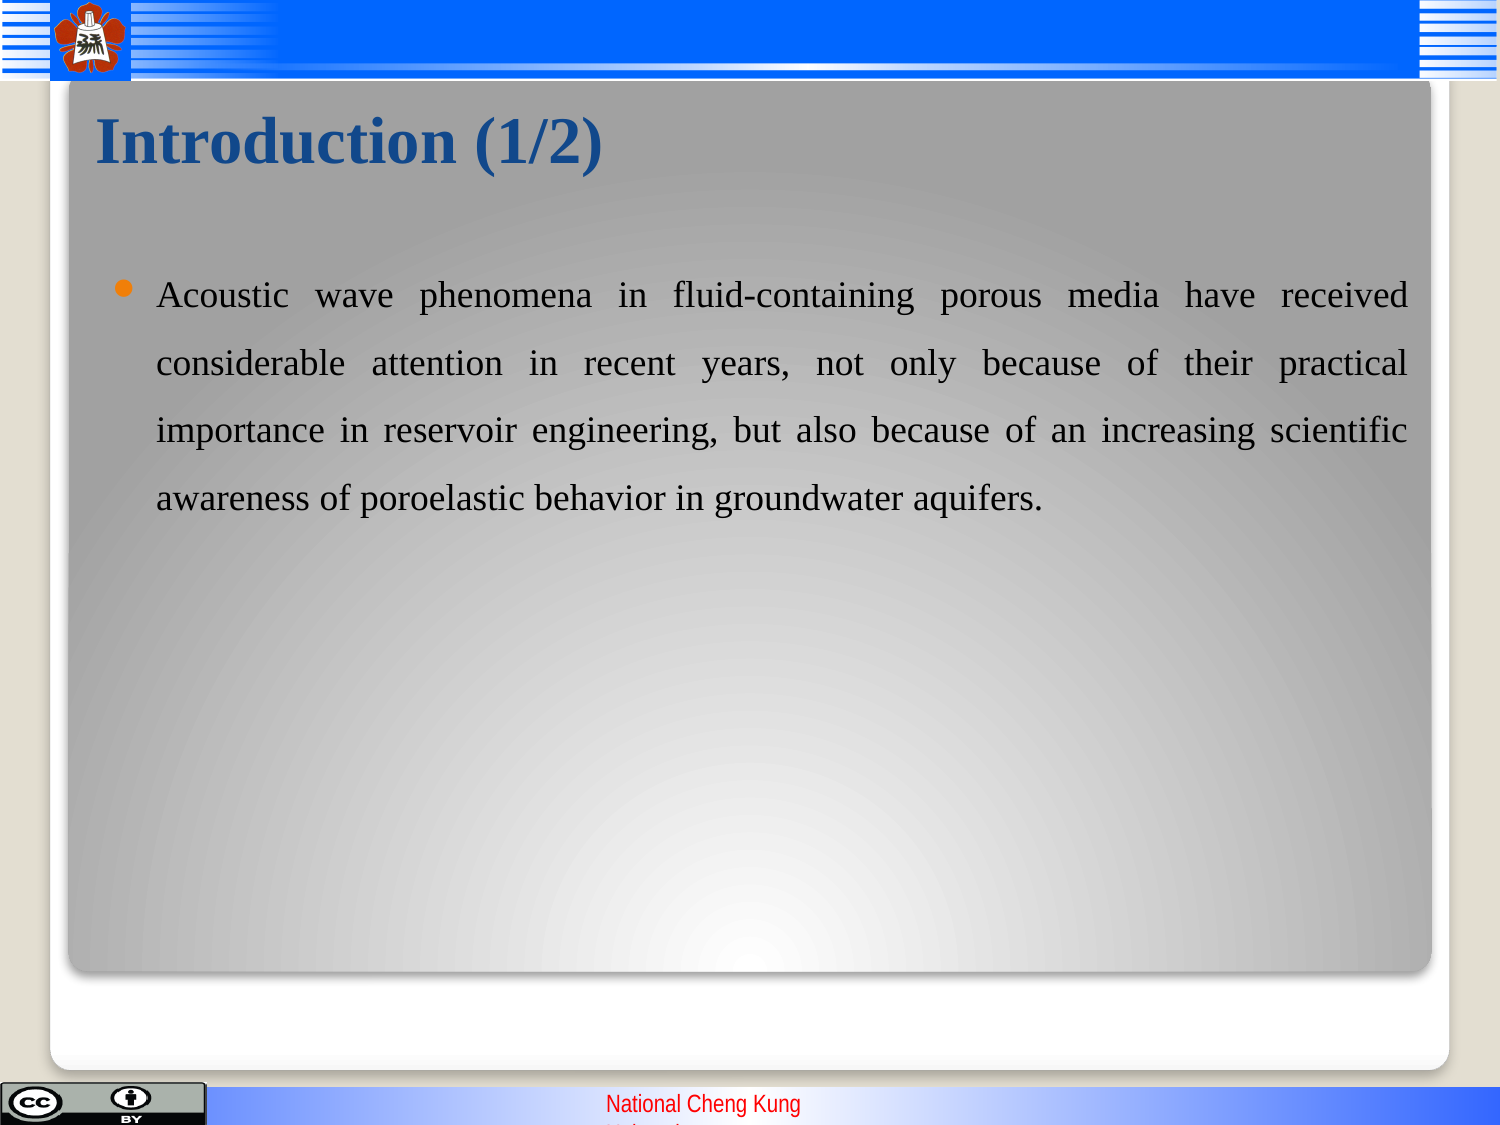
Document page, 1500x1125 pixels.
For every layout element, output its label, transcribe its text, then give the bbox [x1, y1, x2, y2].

list Acoustic wave phenomena in fluid-containing porous media have received considerable attention in recent years, not only because of their practical importance in reservoir engineering, but also because of an increasing scientific awareness of poroelastic behavior in groundwater aquifers. [82, 182, 1425, 870]
picture [0, 1081, 207, 1125]
picture [132, 0, 1497, 82]
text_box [0, 1079, 1500, 1125]
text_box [49, 0, 132, 82]
title Introduction (1/2) [80, 95, 1424, 185]
picture [0, 0, 49, 82]
